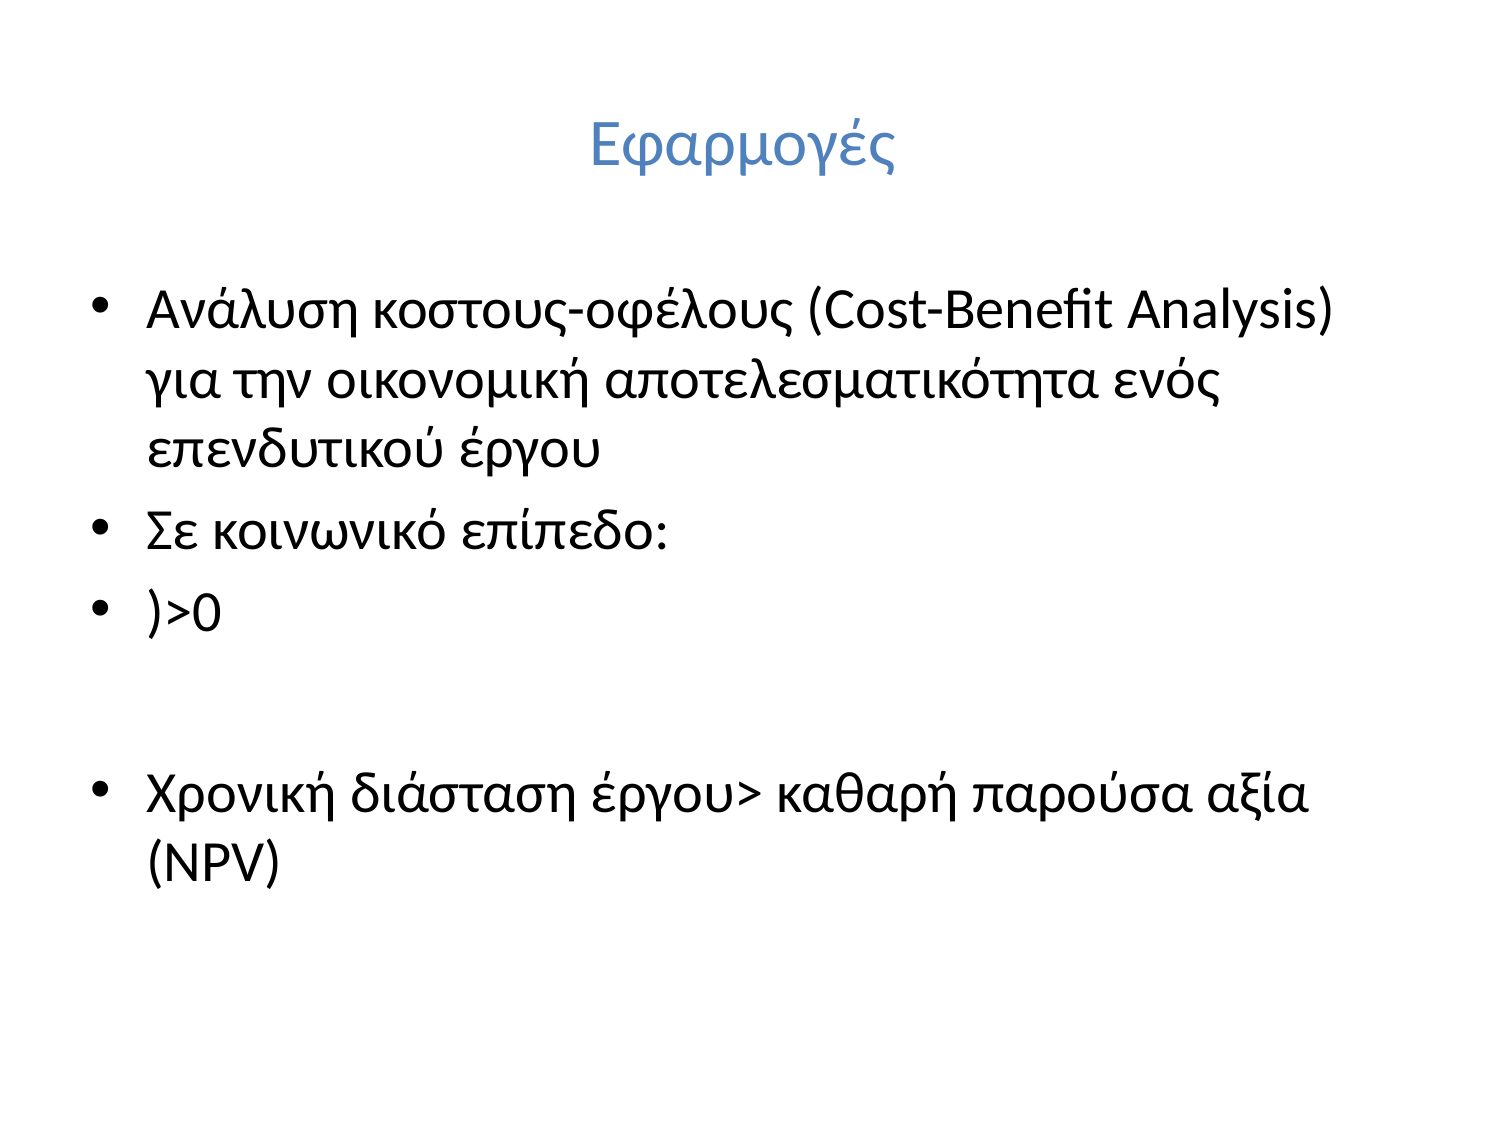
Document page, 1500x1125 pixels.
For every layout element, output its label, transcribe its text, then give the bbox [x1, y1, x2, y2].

title Εφαρμογές [75, 45, 1425, 233]
